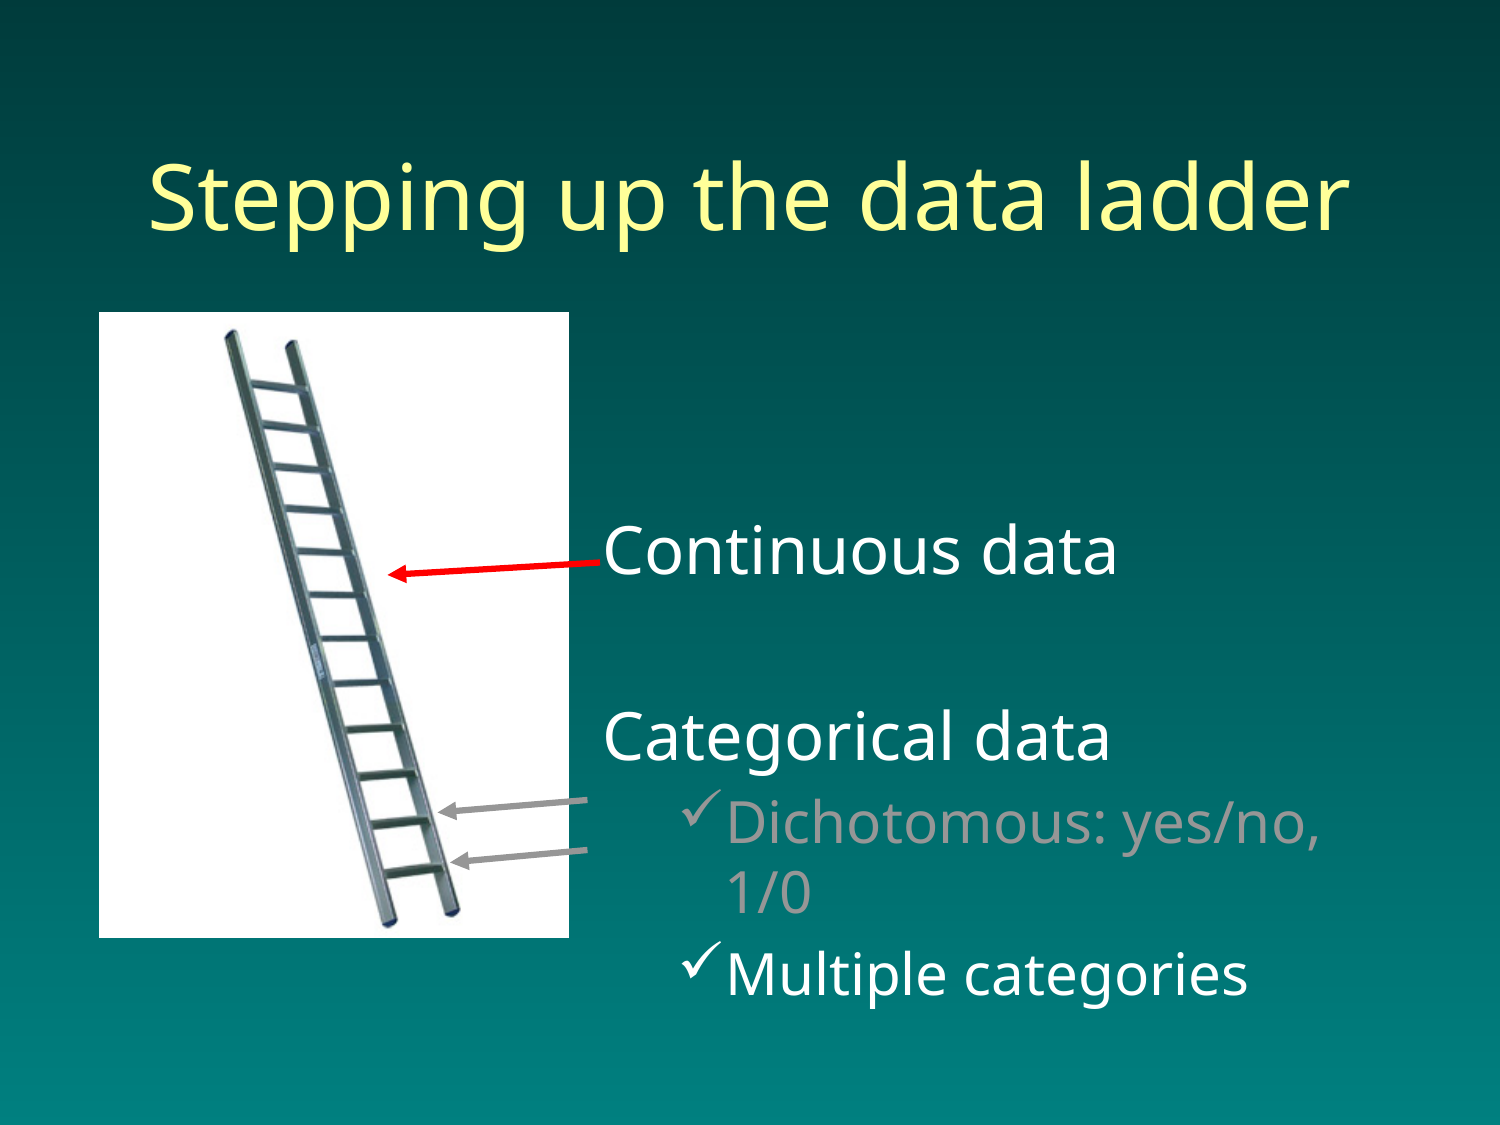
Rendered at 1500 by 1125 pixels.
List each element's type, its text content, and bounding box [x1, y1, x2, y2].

picture [99, 312, 569, 938]
text_box Continuous data Categorical data Dichotomous: yes/no, 1/0 Multiple categories [587, 500, 1413, 1075]
title Stepping up the data ladder [112, 99, 1388, 288]
